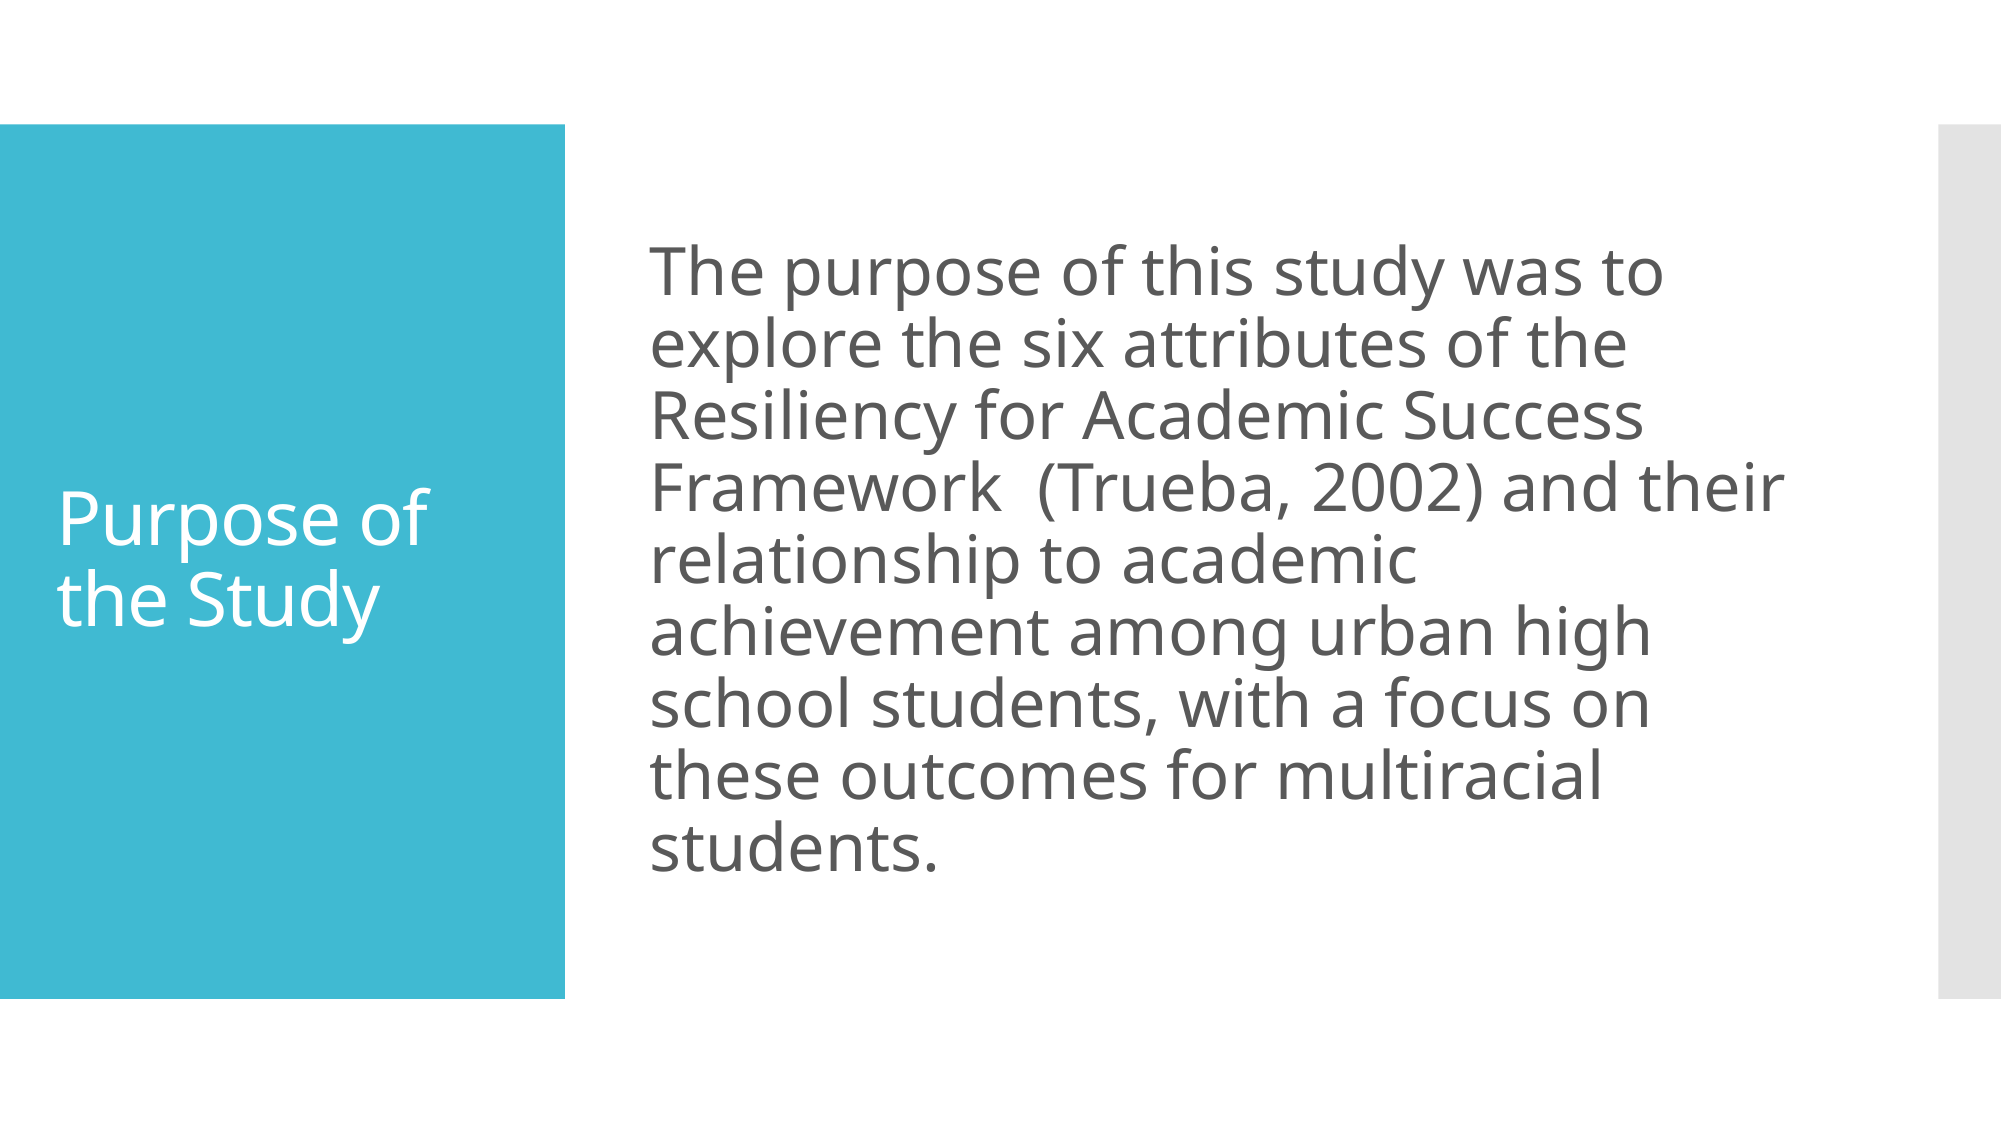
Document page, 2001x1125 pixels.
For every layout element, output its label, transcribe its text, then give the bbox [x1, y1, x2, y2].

title Purpose of the Study [41, 184, 525, 940]
list The purpose of this study was to explore the six attributes of the Resiliency for Academic Success Framework (Trueba, 2002) and their relationship to academic achievement among urban high school students, with a focus on these outcomes for multiracial students. [634, 141, 1835, 982]
